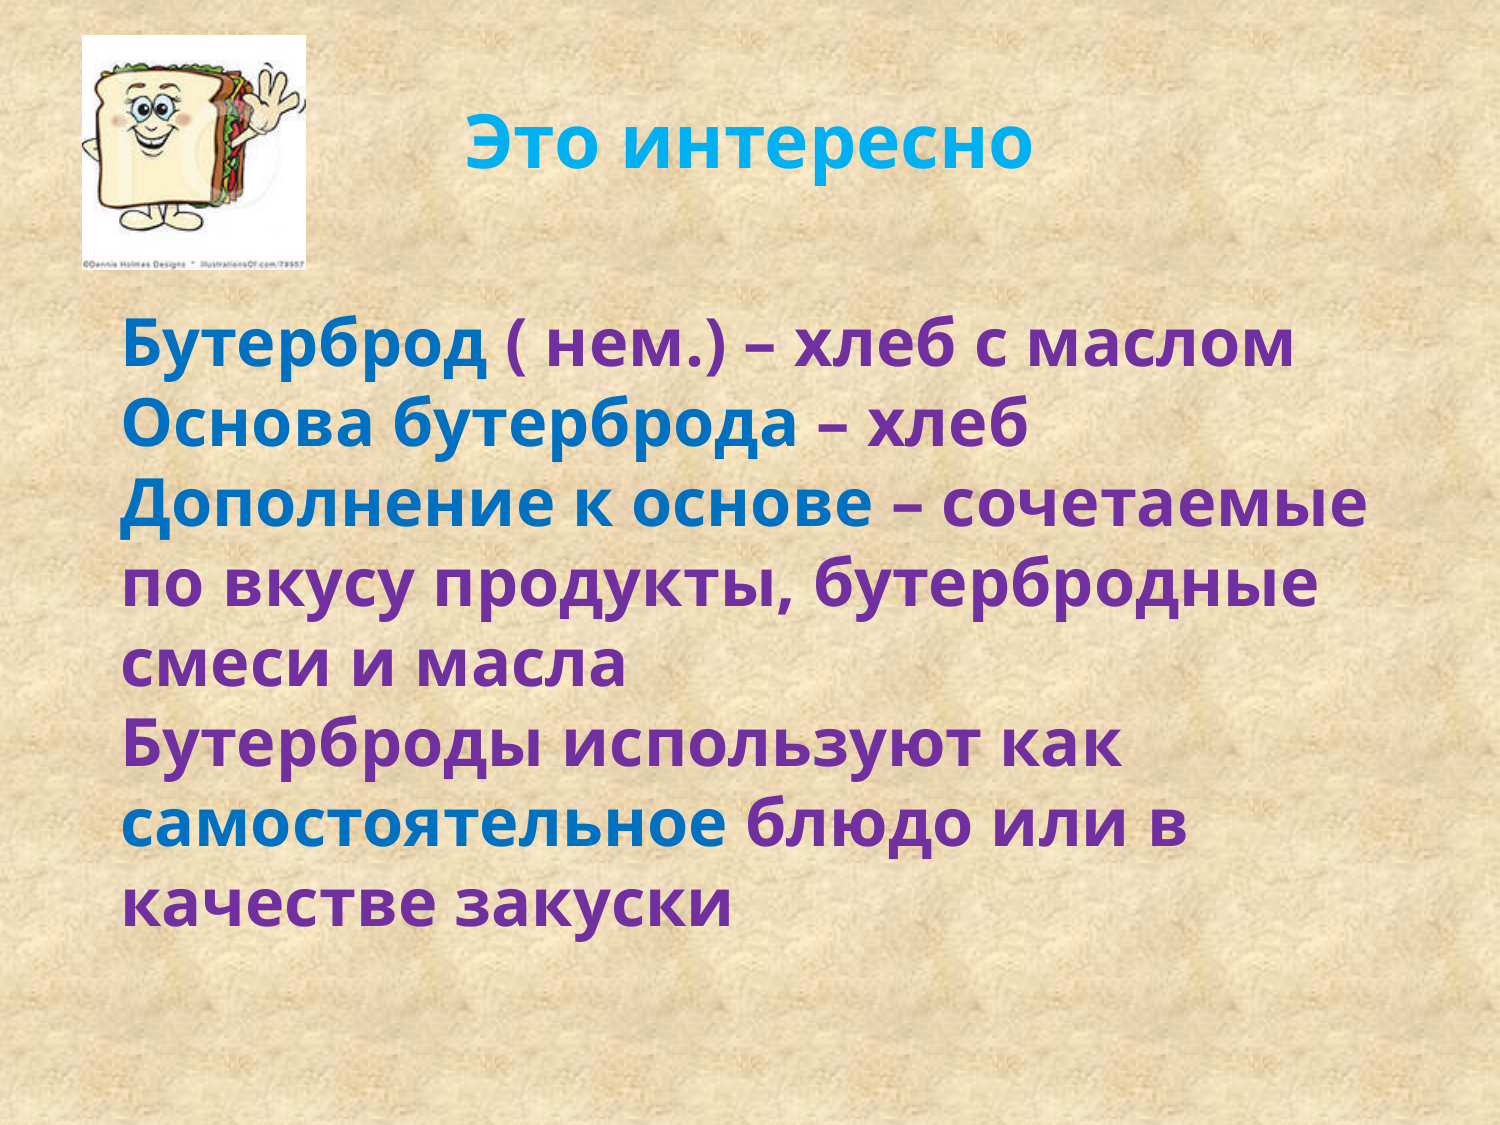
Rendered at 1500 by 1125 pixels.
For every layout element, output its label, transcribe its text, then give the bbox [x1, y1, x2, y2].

picture [0, 0, 1500, 1125]
title Это интересно [311, 45, 1425, 233]
text_box Бутерброд ( нем.) – хлеб с маслом Основа бутерброда – хлеб Дополнение к основе – сочетаемые по вкусу продукты, бутербродные смеси и масла Бутерброды используют как самостоятельное блюдо или в качестве закуски [105, 292, 1395, 948]
